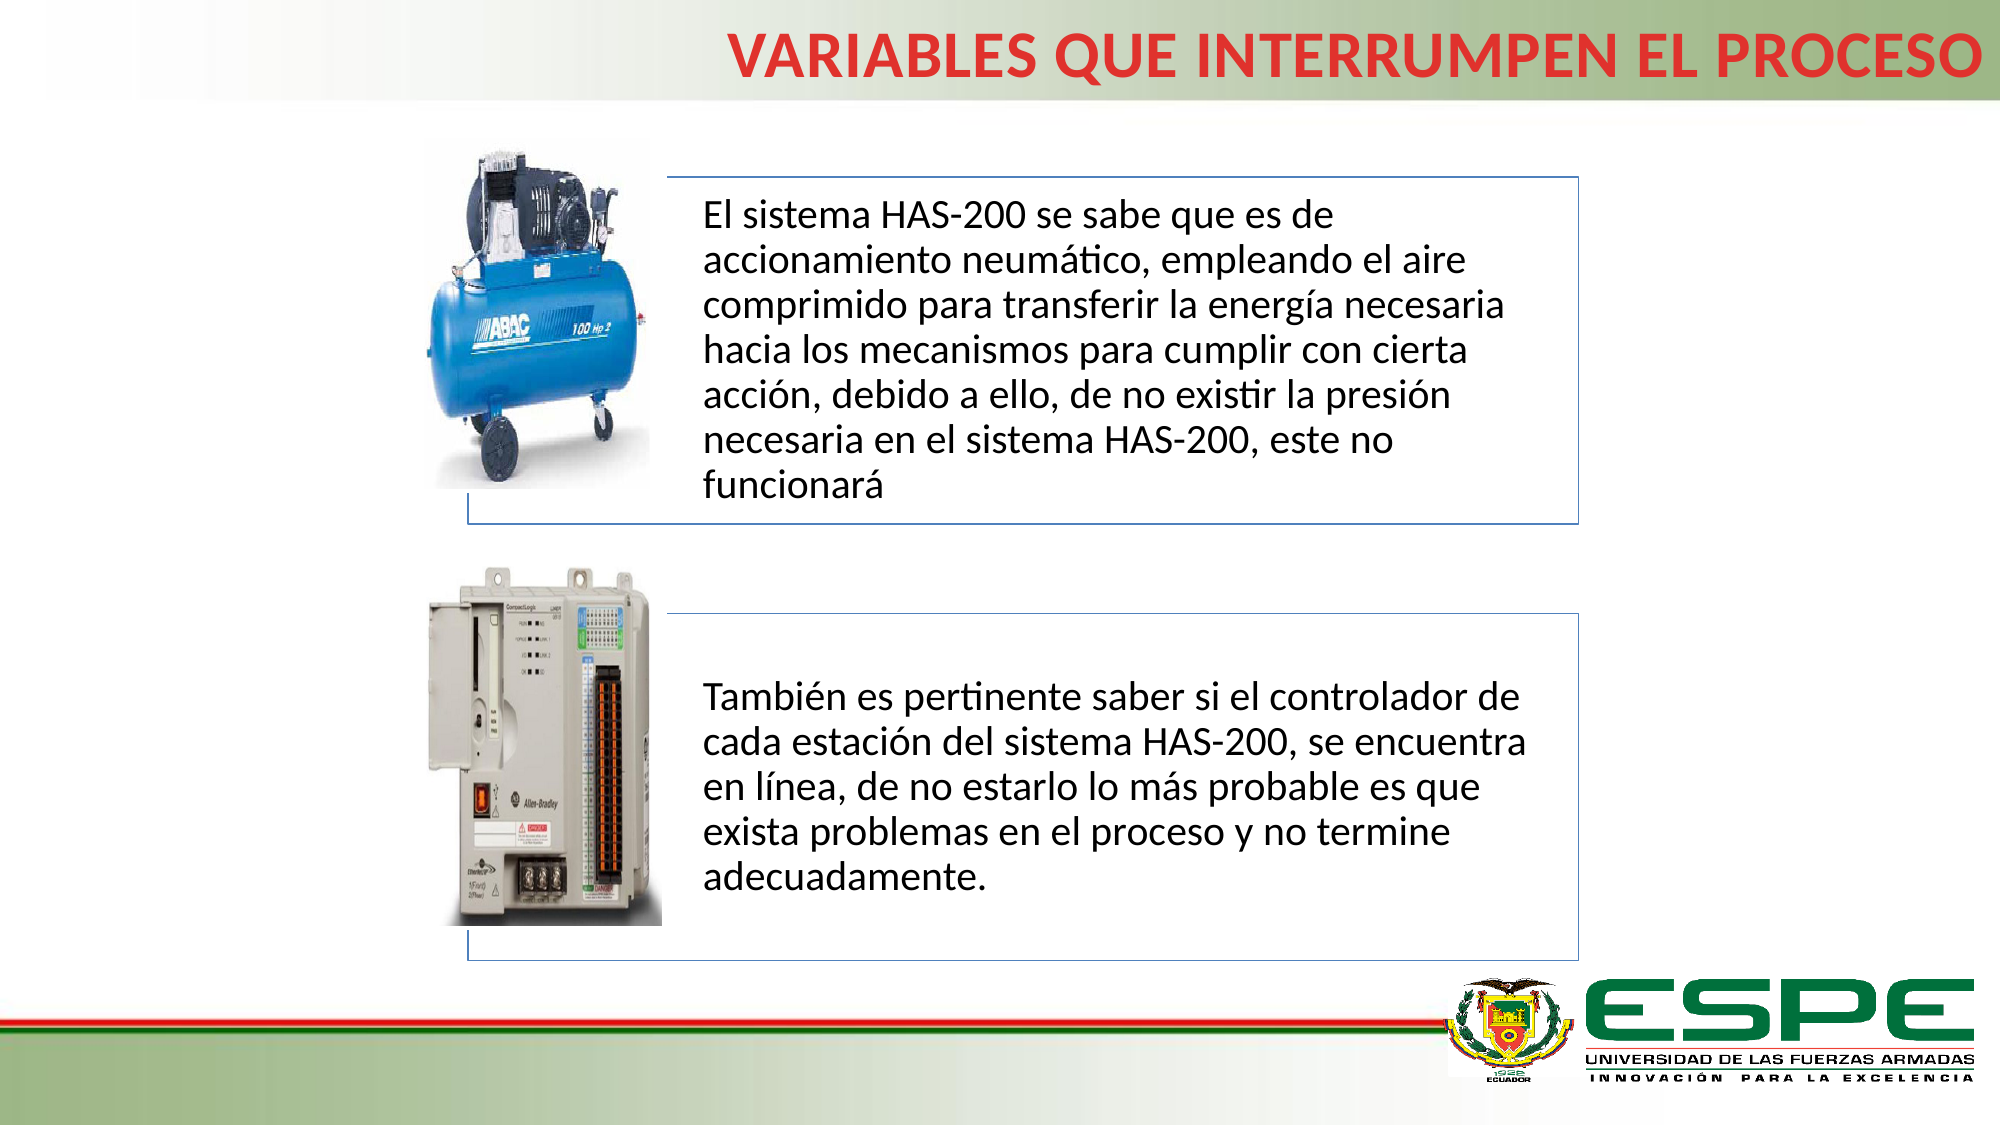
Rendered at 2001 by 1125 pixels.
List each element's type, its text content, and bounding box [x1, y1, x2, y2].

text_box VARIABLES QUE INTERRUMPEN EL PROCESO [0, 3, 2000, 99]
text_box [262, 112, 1738, 976]
picture [0, 99, 2000, 1125]
